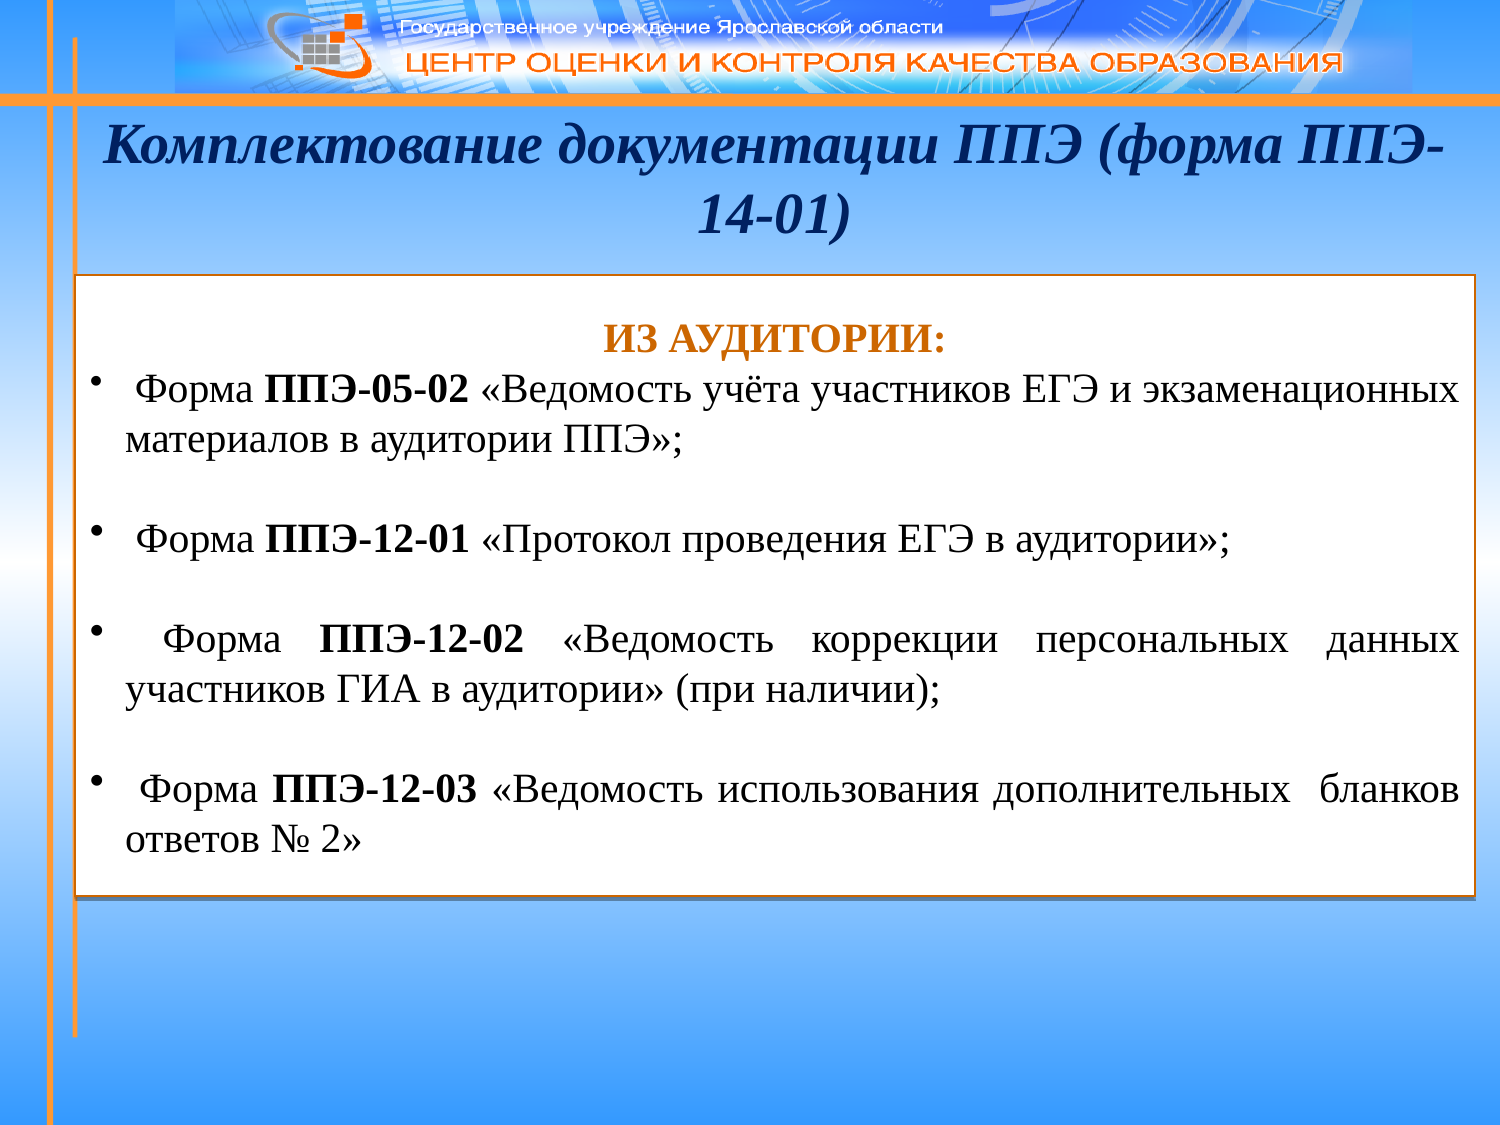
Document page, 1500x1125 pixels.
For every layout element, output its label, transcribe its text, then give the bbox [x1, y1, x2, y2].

text_box Приказ об утверждении единого расписания и информация по спецификации учебного предмета [78, 918, 1500, 922]
text_box ИЗ АУДИТОРИИ: Форма ППЭ-05-02 «Ведомость учёта участников ЕГЭ и экзаменационных материалов в аудитории ППЭ»; Форма ППЭ-12-01 «Протокол проведения ЕГЭ в аудитории»; Форма ППЭ-12-02 «Ведомость коррекции персональных данных участников ГИА в аудитории» (при наличии); Форма ППЭ-12-03 «Ведомость использования дополнительных бланков ответов № 2» [75, 275, 1475, 897]
text_box Комплектование документации ППЭ (форма ППЭ-14-01) [50, 112, 1500, 238]
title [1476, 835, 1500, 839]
picture [174, 0, 1413, 93]
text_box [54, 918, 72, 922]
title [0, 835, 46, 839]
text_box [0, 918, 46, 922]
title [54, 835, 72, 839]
